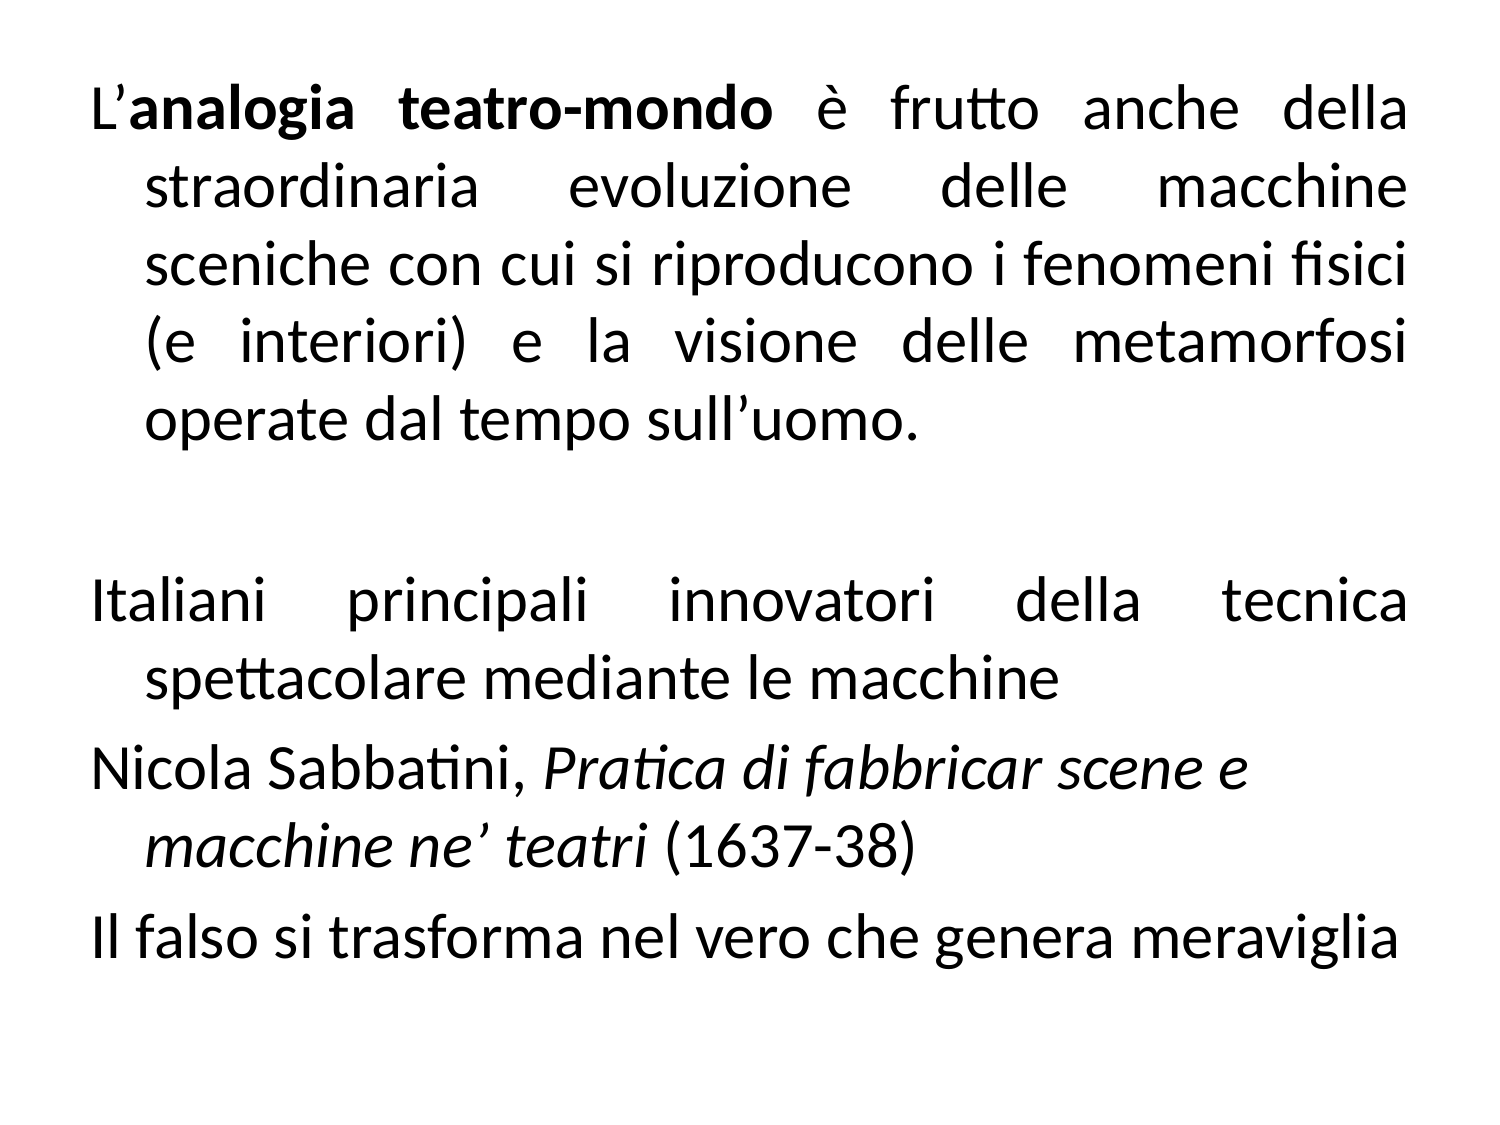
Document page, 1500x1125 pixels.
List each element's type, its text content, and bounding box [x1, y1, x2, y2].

list L’analogia teatro-mondo è frutto anche della straordinaria evoluzione delle macchine sceniche con cui si riproducono i fenomeni fisici (e interiori) e la visione delle metamorfosi operate dal tempo sull’uomo. Italiani principali innovatori della tecnica spettacolare mediante le macchine Nicola Sabbatini, Pratica di fabbricar scene e macchine ne’ teatri (1637-38) Il falso si trasforma nel vero che genera meraviglia [75, 57, 1425, 1005]
